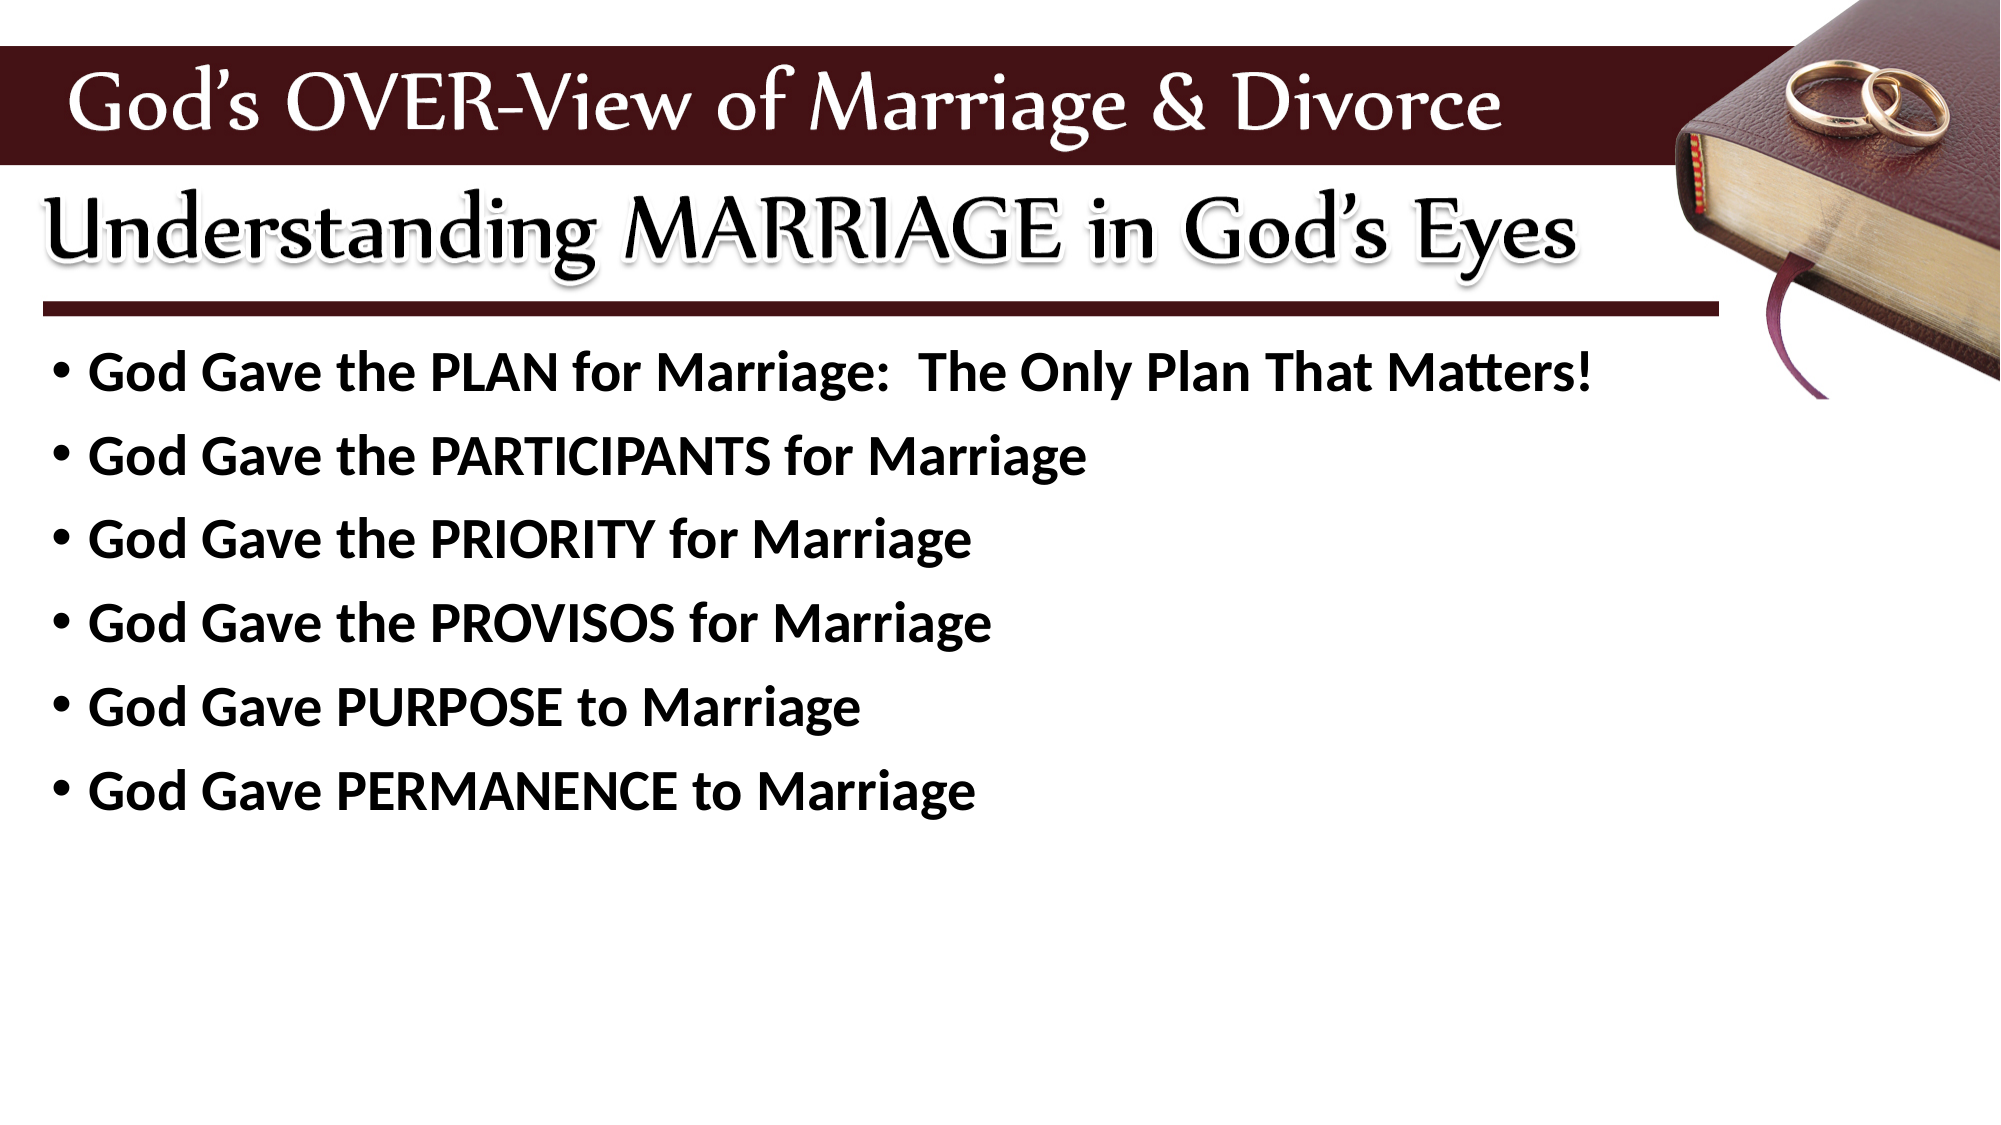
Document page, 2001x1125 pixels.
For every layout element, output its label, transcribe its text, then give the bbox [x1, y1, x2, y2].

list God Gave the PLAN for Marriage: The Only Plan That Matters! God Gave the PARTICIPANTS for Marriage God Gave the PRIORITY for Marriage God Gave the PROVISOS for Marriage God Gave PURPOSE to Marriage God Gave PERMANENCE to Marriage [36, 333, 1984, 1125]
picture [0, 0, 2000, 1125]
